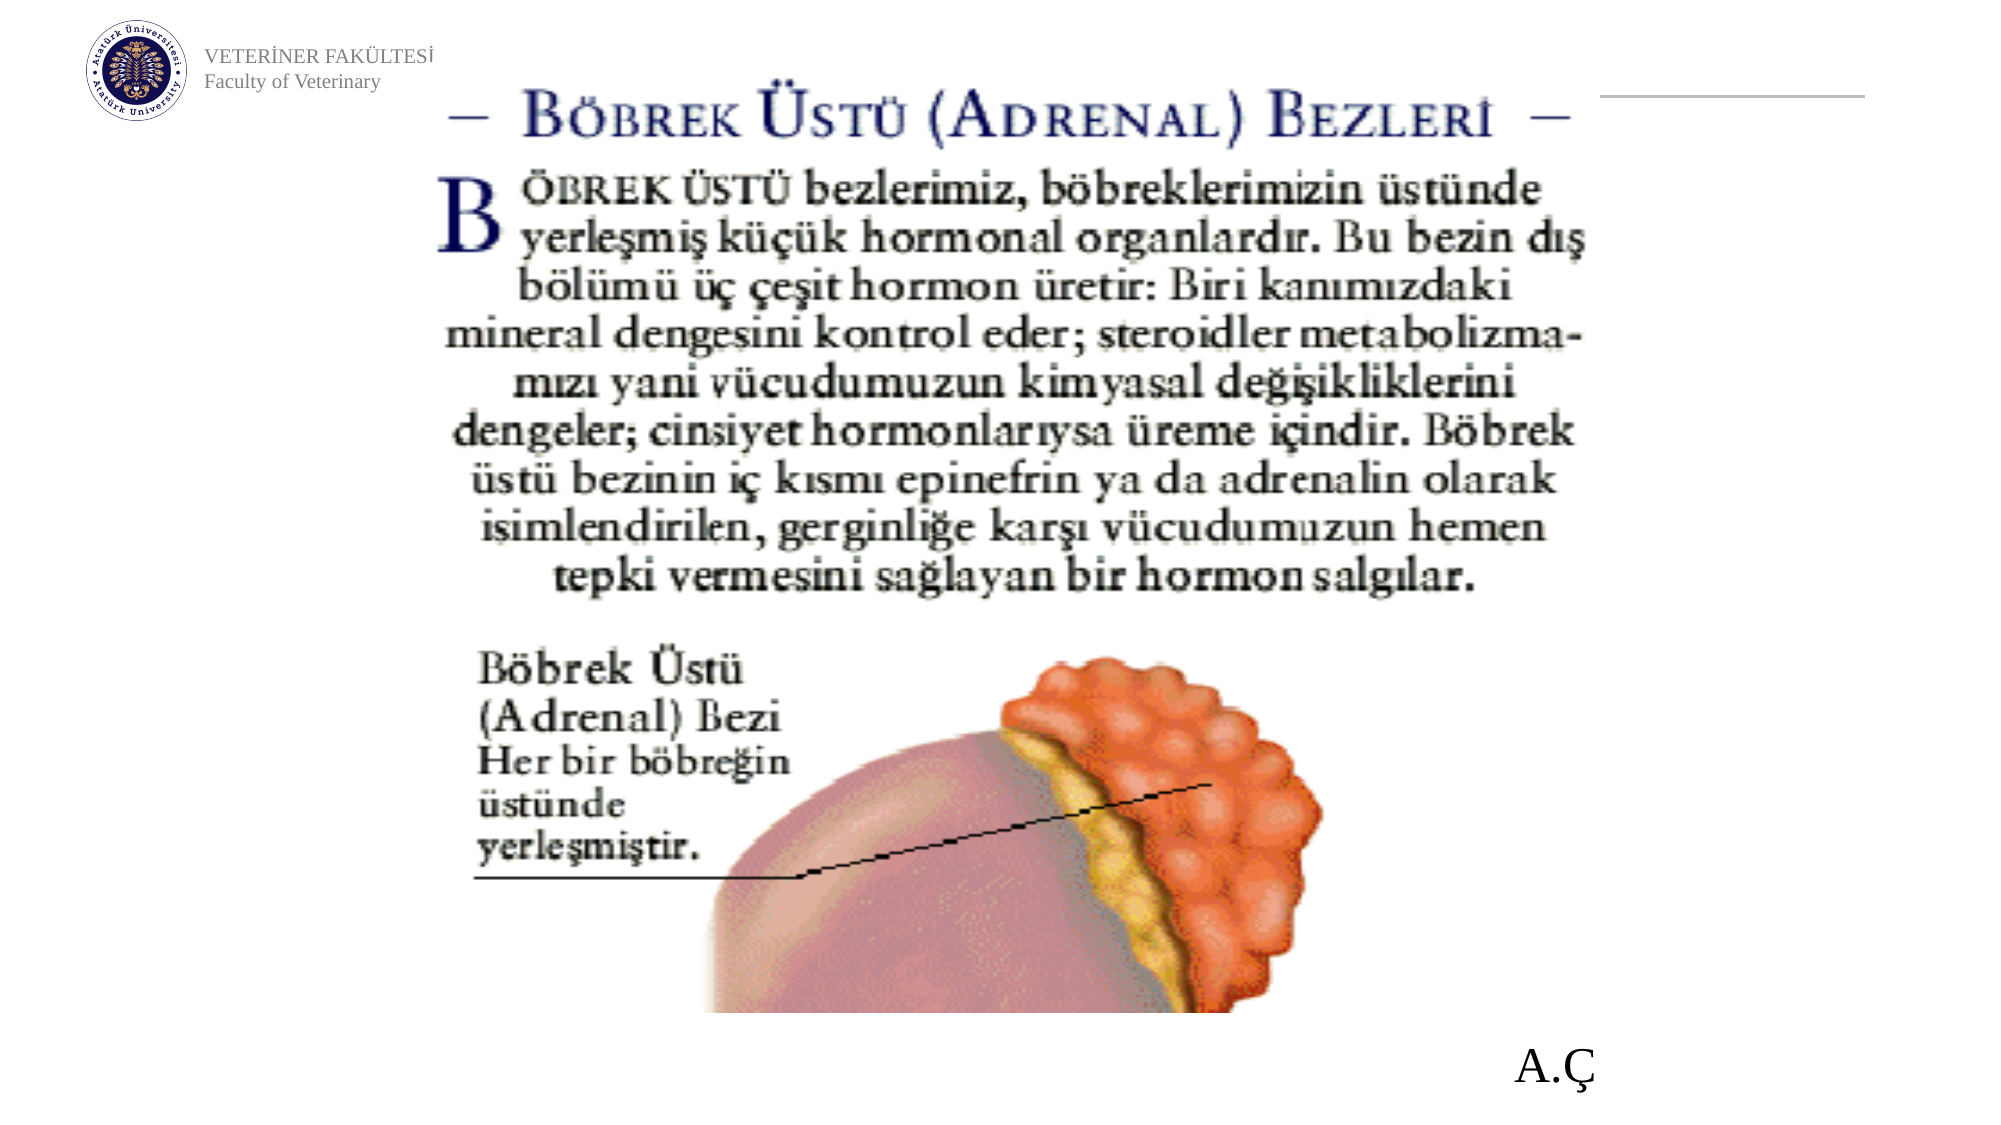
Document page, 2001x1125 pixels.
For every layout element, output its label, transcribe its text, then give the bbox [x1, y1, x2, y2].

text_box A.Ç [1500, 1024, 1750, 1100]
picture [86, 20, 187, 121]
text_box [424, 62, 1601, 1013]
